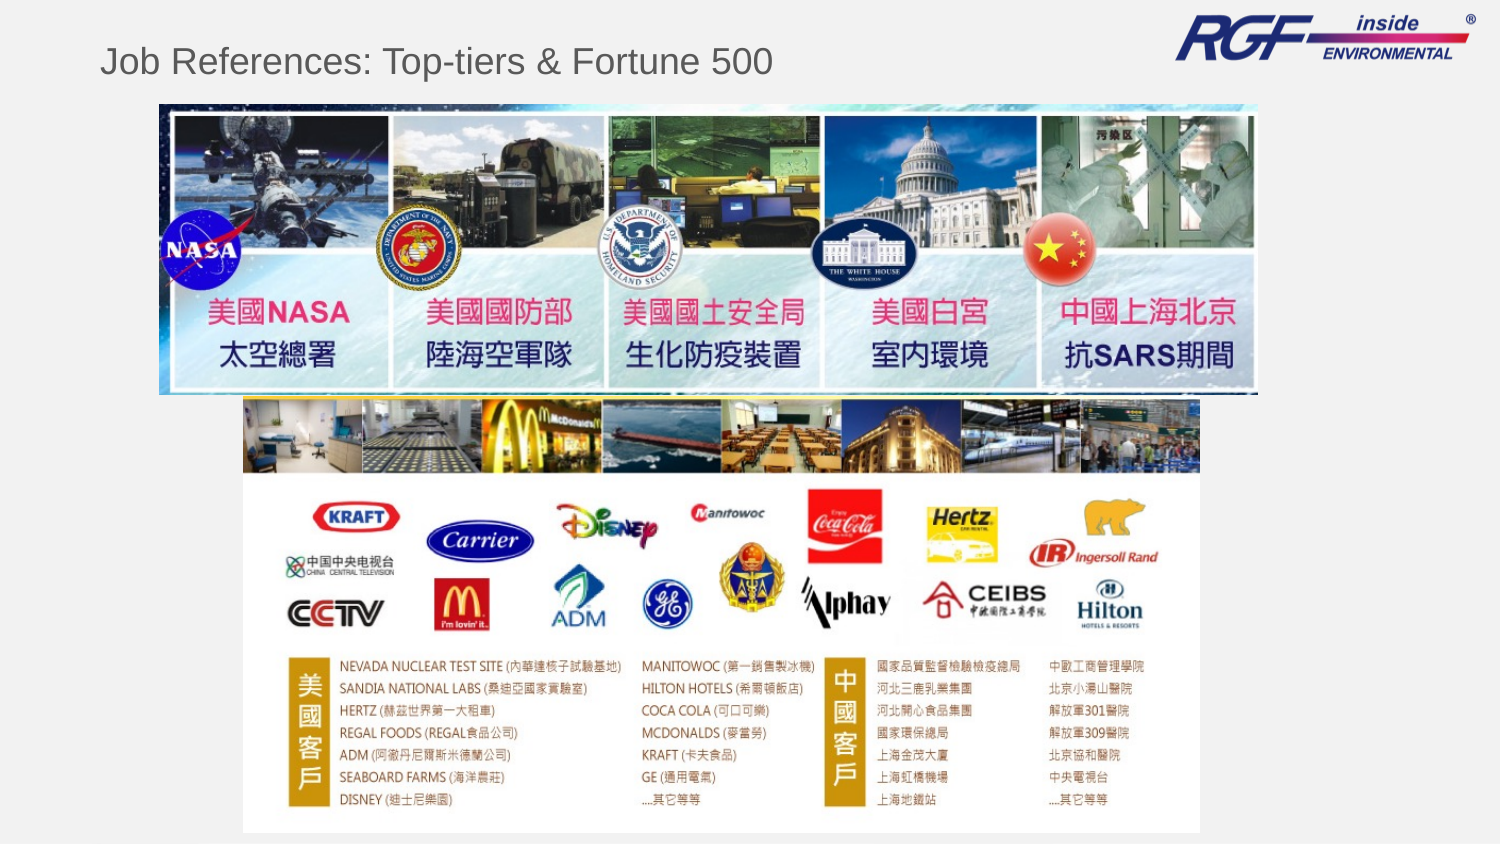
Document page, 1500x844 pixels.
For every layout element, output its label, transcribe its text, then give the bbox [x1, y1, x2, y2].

text_box Job References: Top-tiers & Fortune 500 [100, 28, 939, 91]
picture [1174, 0, 1480, 75]
picture [242, 396, 1200, 833]
picture [159, 104, 1259, 395]
